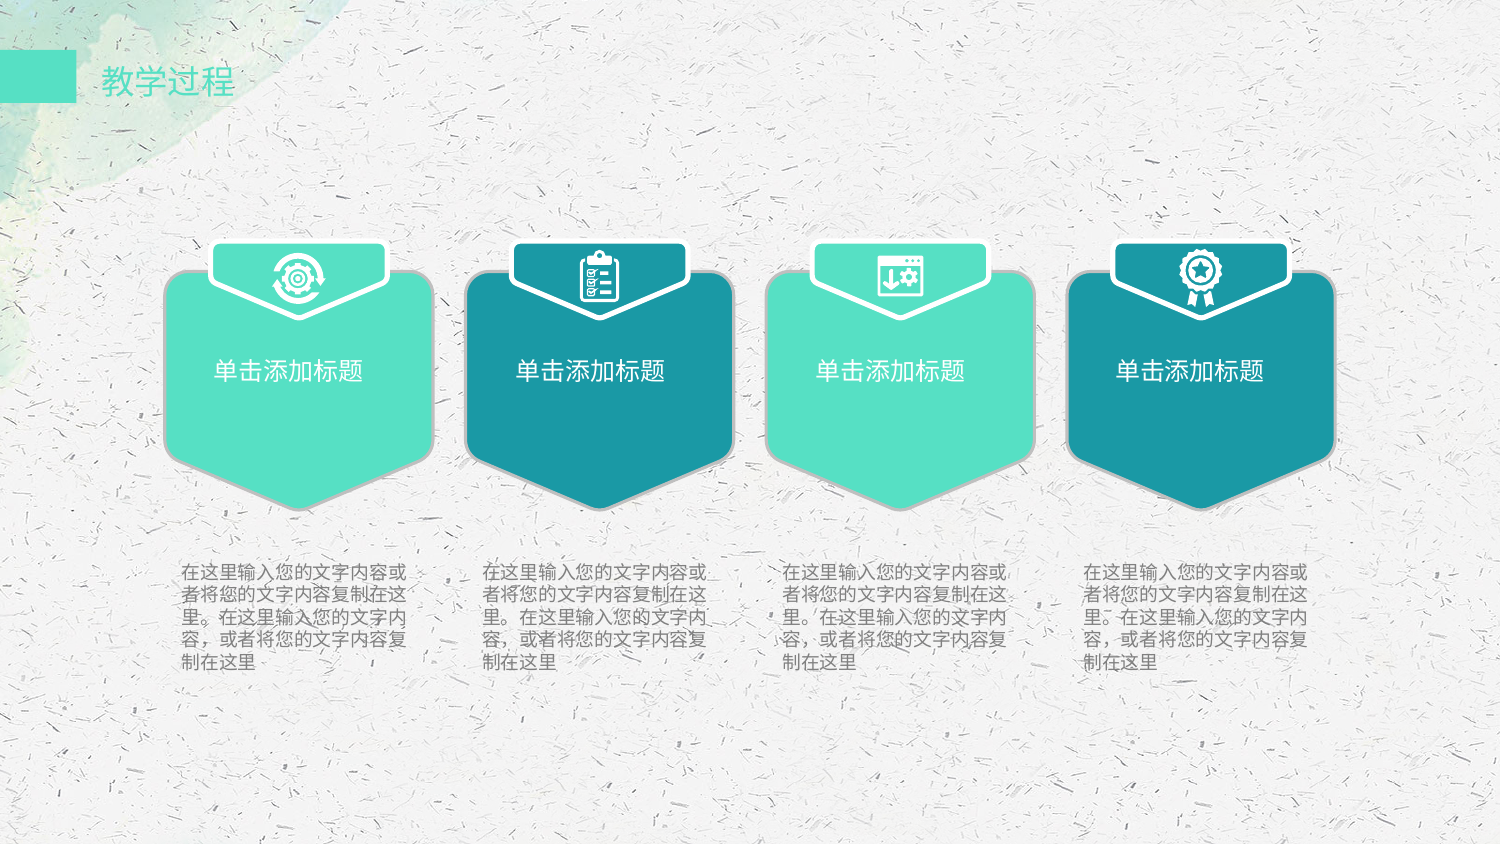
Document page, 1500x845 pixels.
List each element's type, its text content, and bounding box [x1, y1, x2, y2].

text_box 单击添加标题 [202, 349, 475, 391]
picture [0, 0, 1500, 844]
text_box 单击添加标题 [1103, 349, 1376, 391]
text_box [1110, 238, 1292, 311]
text_box 在这里输入您的文字内容或者将您的文字内容复制在这里。在这里输入您的文字内容，或者将您的文字内容复制在这里 [170, 554, 428, 679]
text_box 在这里输入您的文字内容或者将您的文字内容复制在这里。在这里输入您的文字内容，或者将您的文字内容复制在这里 [771, 554, 1029, 679]
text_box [877, 255, 924, 297]
text_box [810, 238, 991, 321]
text_box [162, 269, 436, 513]
text_box [208, 238, 390, 309]
text_box [577, 247, 622, 305]
text_box 在这里输入您的文字内容或者将您的文字内容复制在这里。在这里输入您的文字内容，或者将您的文字内容复制在这里 [470, 554, 729, 679]
text_box [463, 269, 736, 513]
text_box [1189, 316, 1213, 321]
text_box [1178, 248, 1223, 308]
text_box [1064, 269, 1338, 513]
text_box 单击添加标题 [803, 349, 1077, 391]
text_box [764, 269, 1037, 513]
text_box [271, 252, 327, 305]
text_box 在这里输入您的文字内容或者将您的文字内容复制在这里。在这里输入您的文字内容，或者将您的文字内容复制在这里 [1071, 554, 1330, 679]
text_box [277, 312, 321, 321]
text_box [509, 238, 691, 321]
text_box 单击添加标题 [503, 349, 777, 391]
